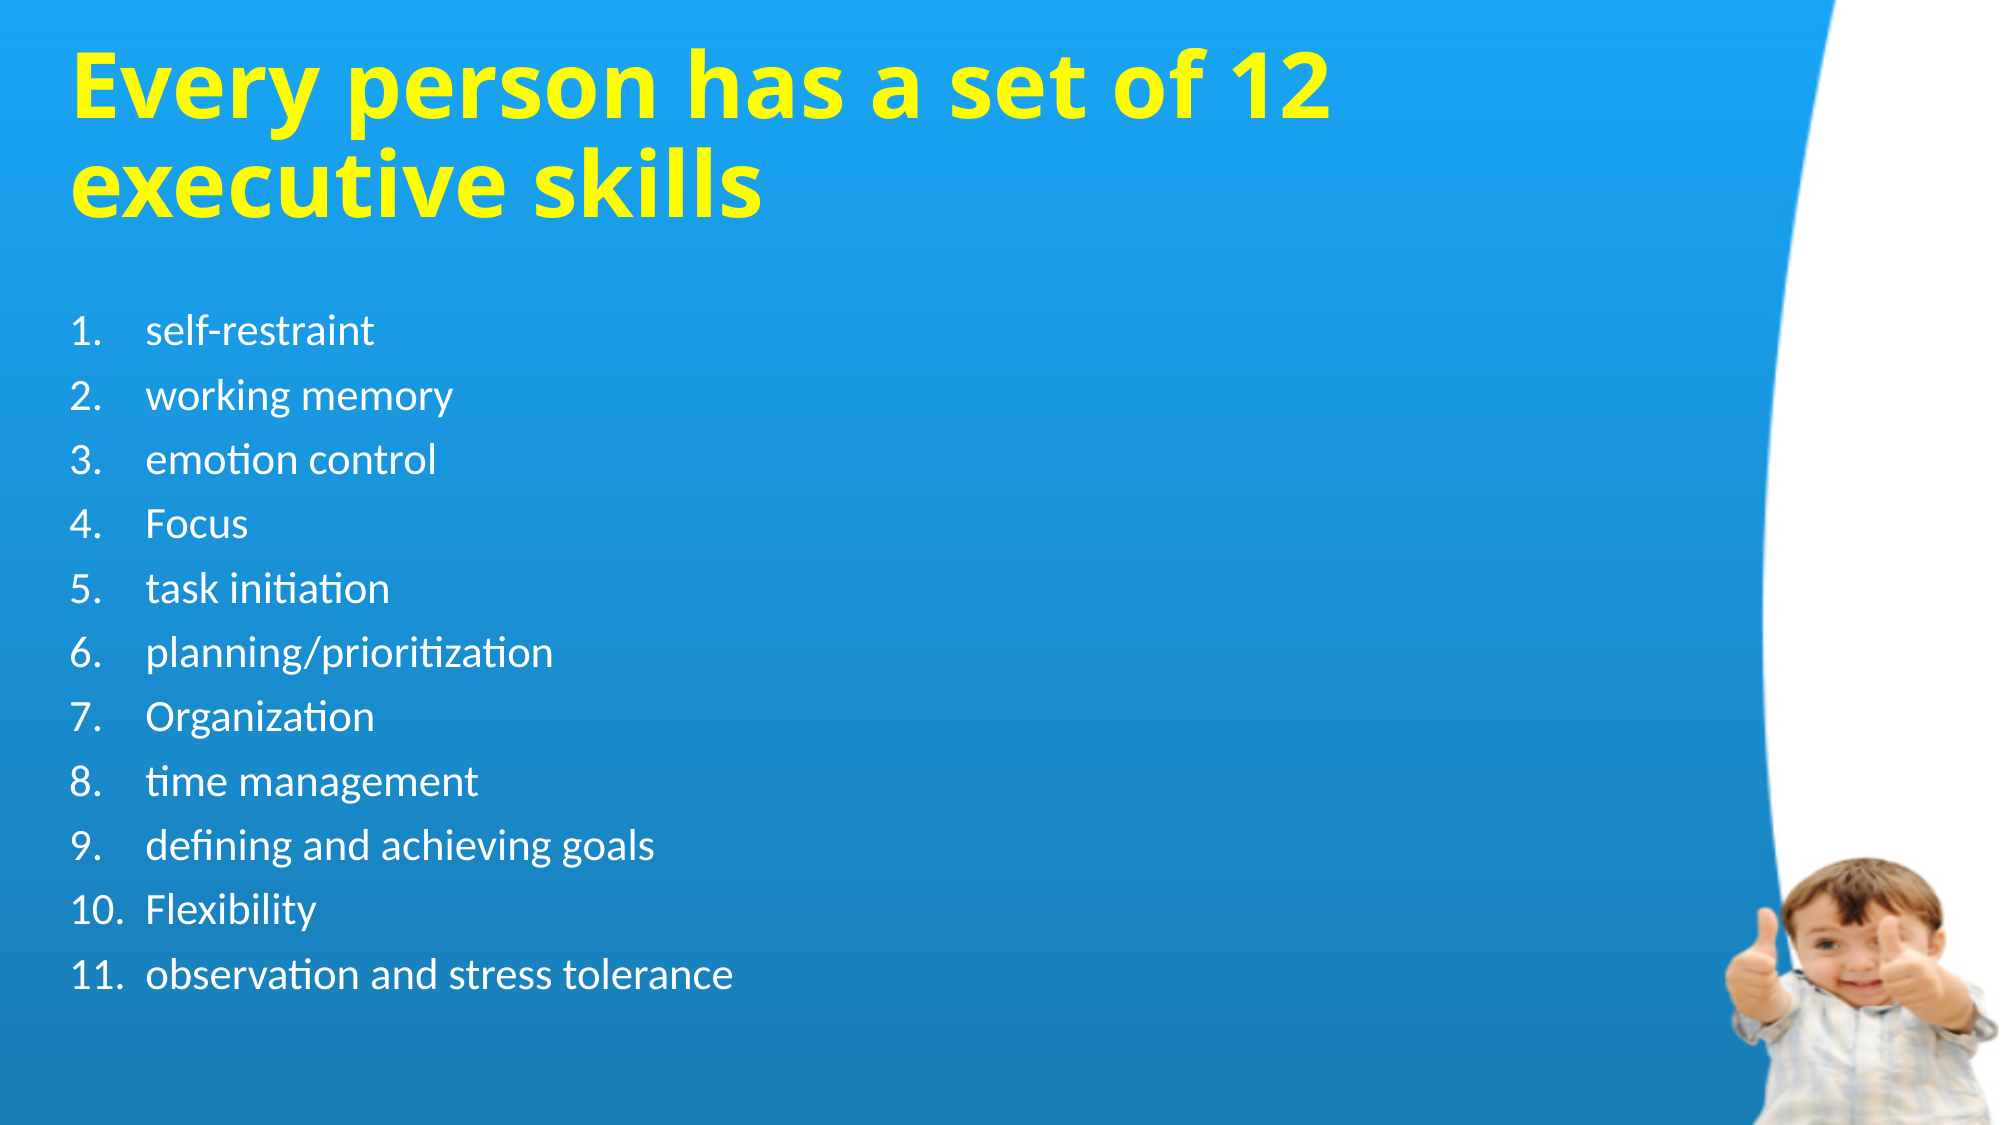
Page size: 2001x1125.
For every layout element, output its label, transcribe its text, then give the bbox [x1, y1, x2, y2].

list self-restraint working memory emotion control Focus task initiation planning/prioritization Organization time management defining and achieving goals Flexibility observation and stress tolerance [54, 299, 1751, 1014]
picture [0, 0, 2001, 1125]
title Every person has a set of 12 executive skills [54, 44, 1751, 233]
